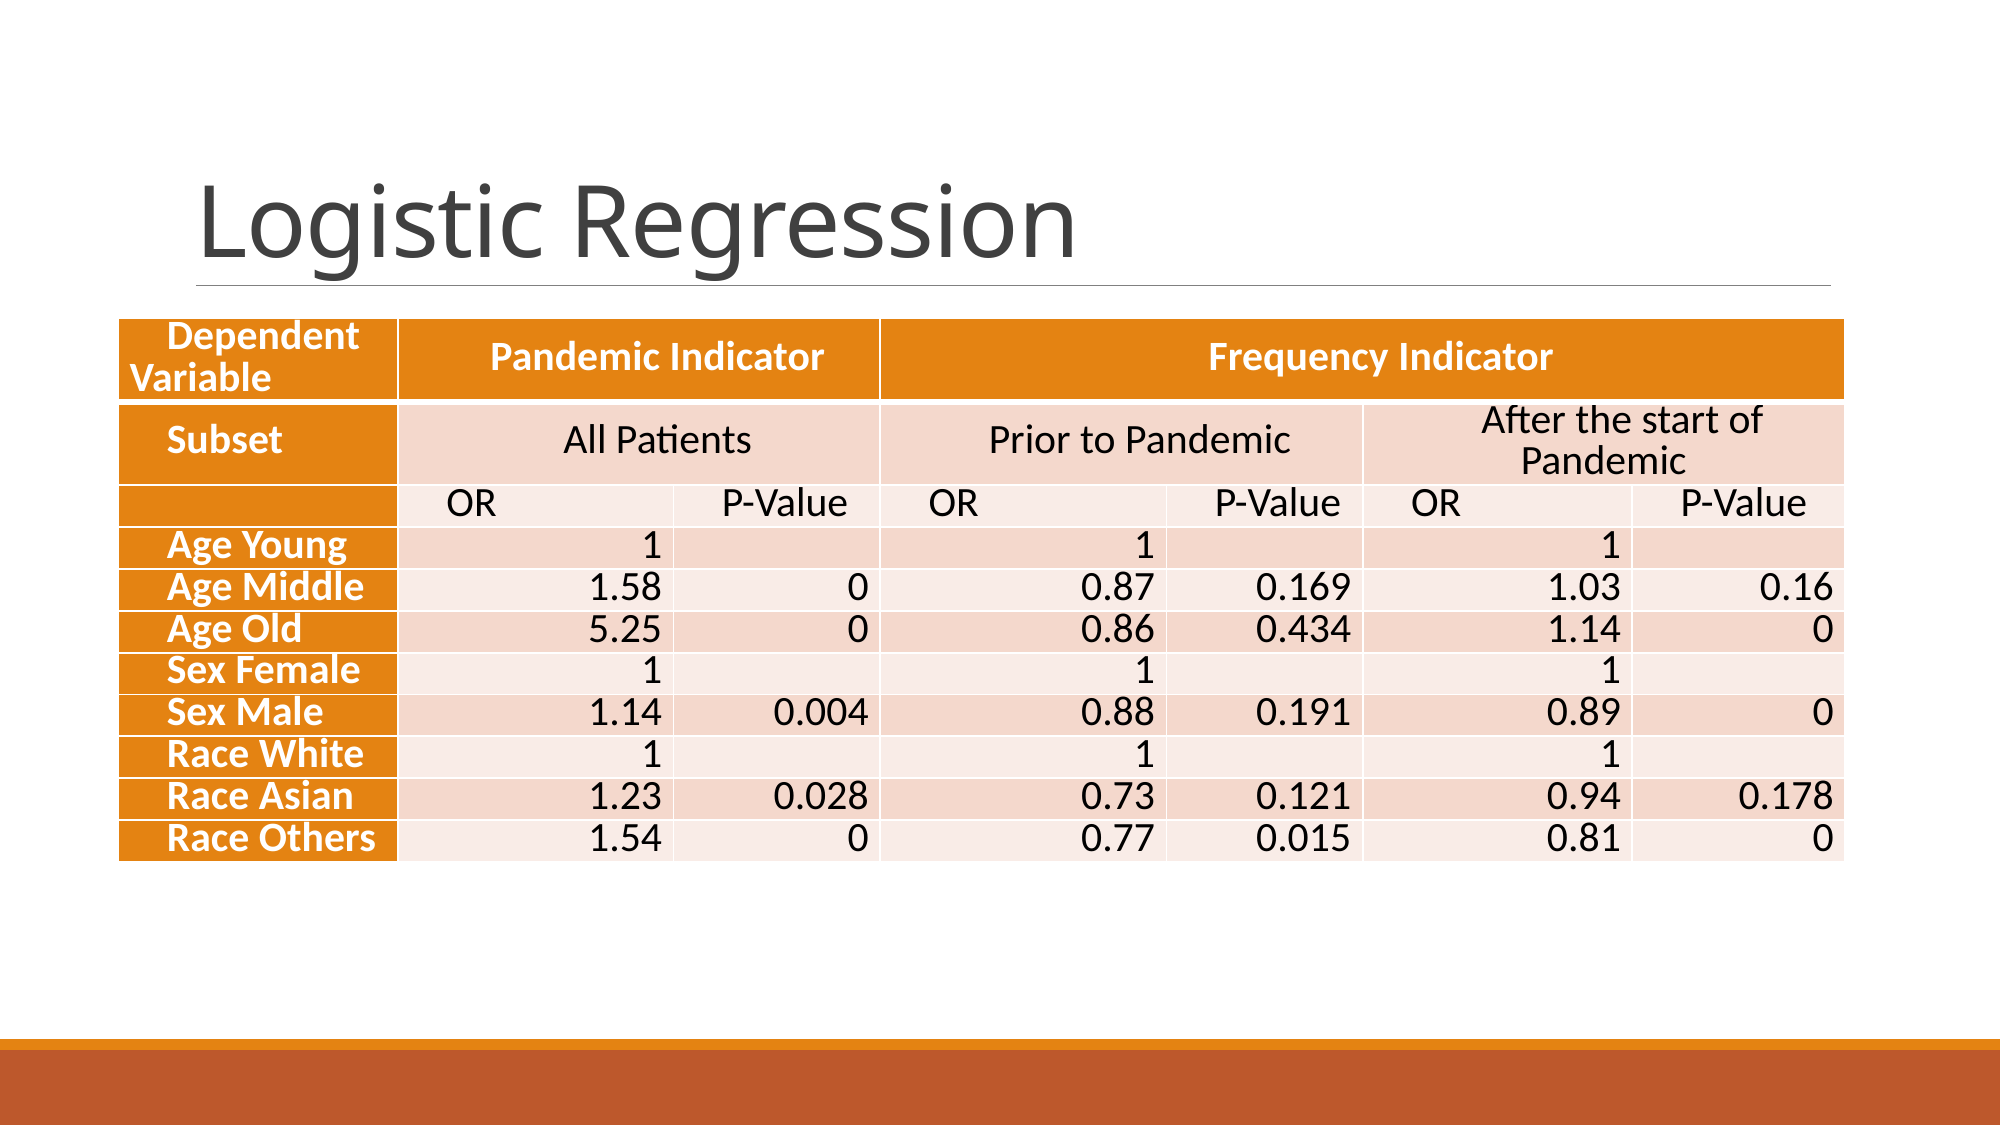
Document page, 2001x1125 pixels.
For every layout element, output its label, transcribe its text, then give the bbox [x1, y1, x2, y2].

table_cell 0.77 [881, 821, 1166, 861]
table_cell [1633, 737, 1844, 777]
table_cell [1167, 528, 1362, 568]
table_cell 0 [1633, 612, 1844, 652]
table_cell 1 [1364, 654, 1631, 694]
table_cell 1.03 [1364, 570, 1631, 610]
table_cell Age Middle [119, 570, 397, 610]
table_cell Age Old [119, 612, 397, 652]
table_cell 1 [399, 737, 673, 777]
table_cell [1633, 528, 1844, 568]
table_cell 1 [399, 654, 673, 694]
table_cell 0.87 [881, 570, 1166, 610]
table_cell 1.58 [399, 570, 673, 610]
table_cell 0 [1633, 695, 1844, 735]
table_cell 0.191 [1167, 695, 1362, 735]
table_cell Sex Female [119, 654, 397, 694]
table_cell [674, 654, 879, 694]
table_cell 0.169 [1167, 570, 1362, 610]
table_cell 0.81 [1364, 821, 1631, 861]
table_header Dependent Variable [119, 319, 397, 399]
table_cell 1 [399, 528, 673, 568]
table_cell 0 [1633, 821, 1844, 861]
table_cell Race White [119, 737, 397, 777]
table_cell 0.94 [1364, 779, 1631, 819]
table_cell 1 [881, 654, 1166, 694]
table_cell 0.178 [1633, 779, 1844, 819]
table_cell 5.25 [399, 612, 673, 652]
table_cell 0.86 [881, 612, 1166, 652]
table_cell Sex Male [119, 695, 397, 735]
table_cell All Patients [399, 405, 879, 484]
table_cell 1 [1364, 528, 1631, 568]
table_cell 0.015 [1167, 821, 1362, 861]
table_cell After the start of Pandemic [1364, 405, 1844, 484]
title Logistic Regression [180, 47, 1830, 285]
table_cell 1 [1364, 737, 1631, 777]
table_cell Prior to Pandemic [881, 405, 1362, 484]
table_cell 1.14 [1364, 612, 1631, 652]
table_cell 0.73 [881, 779, 1166, 819]
table_cell 0 [674, 821, 879, 861]
table_cell 1.14 [399, 695, 673, 735]
table_cell 0 [674, 570, 879, 610]
table_cell [1167, 737, 1362, 777]
table_cell [674, 528, 879, 568]
table_cell 1 [881, 528, 1166, 568]
table_cell 1.23 [399, 779, 673, 819]
table_cell Race Others [119, 821, 397, 861]
table_cell Subset [119, 405, 397, 484]
table_cell OR [1364, 486, 1631, 526]
table_cell P-Value [1633, 486, 1844, 526]
table_cell 0.434 [1167, 612, 1362, 652]
table_cell [1167, 654, 1362, 694]
table_cell 1.54 [399, 821, 673, 861]
table_cell 0 [674, 612, 879, 652]
table_cell Age Young [119, 528, 397, 568]
table_cell 0.88 [881, 695, 1166, 735]
table_cell OR [881, 486, 1166, 526]
table_cell 0.028 [674, 779, 879, 819]
table_header Frequency Indicator [881, 319, 1844, 399]
table_cell [119, 486, 397, 526]
table_cell [1633, 654, 1844, 694]
table_cell 0.121 [1167, 779, 1362, 819]
table_cell 0.004 [674, 695, 879, 735]
table_cell P-Value [674, 486, 879, 526]
table_header Pandemic Indicator [399, 319, 879, 399]
table_cell 0.16 [1633, 570, 1844, 610]
table_cell 1 [881, 737, 1166, 777]
table_cell OR [399, 486, 673, 526]
table_cell Race Asian [119, 779, 397, 819]
table_cell 0.89 [1364, 695, 1631, 735]
table_cell P-Value [1167, 486, 1362, 526]
table_cell [674, 737, 879, 777]
